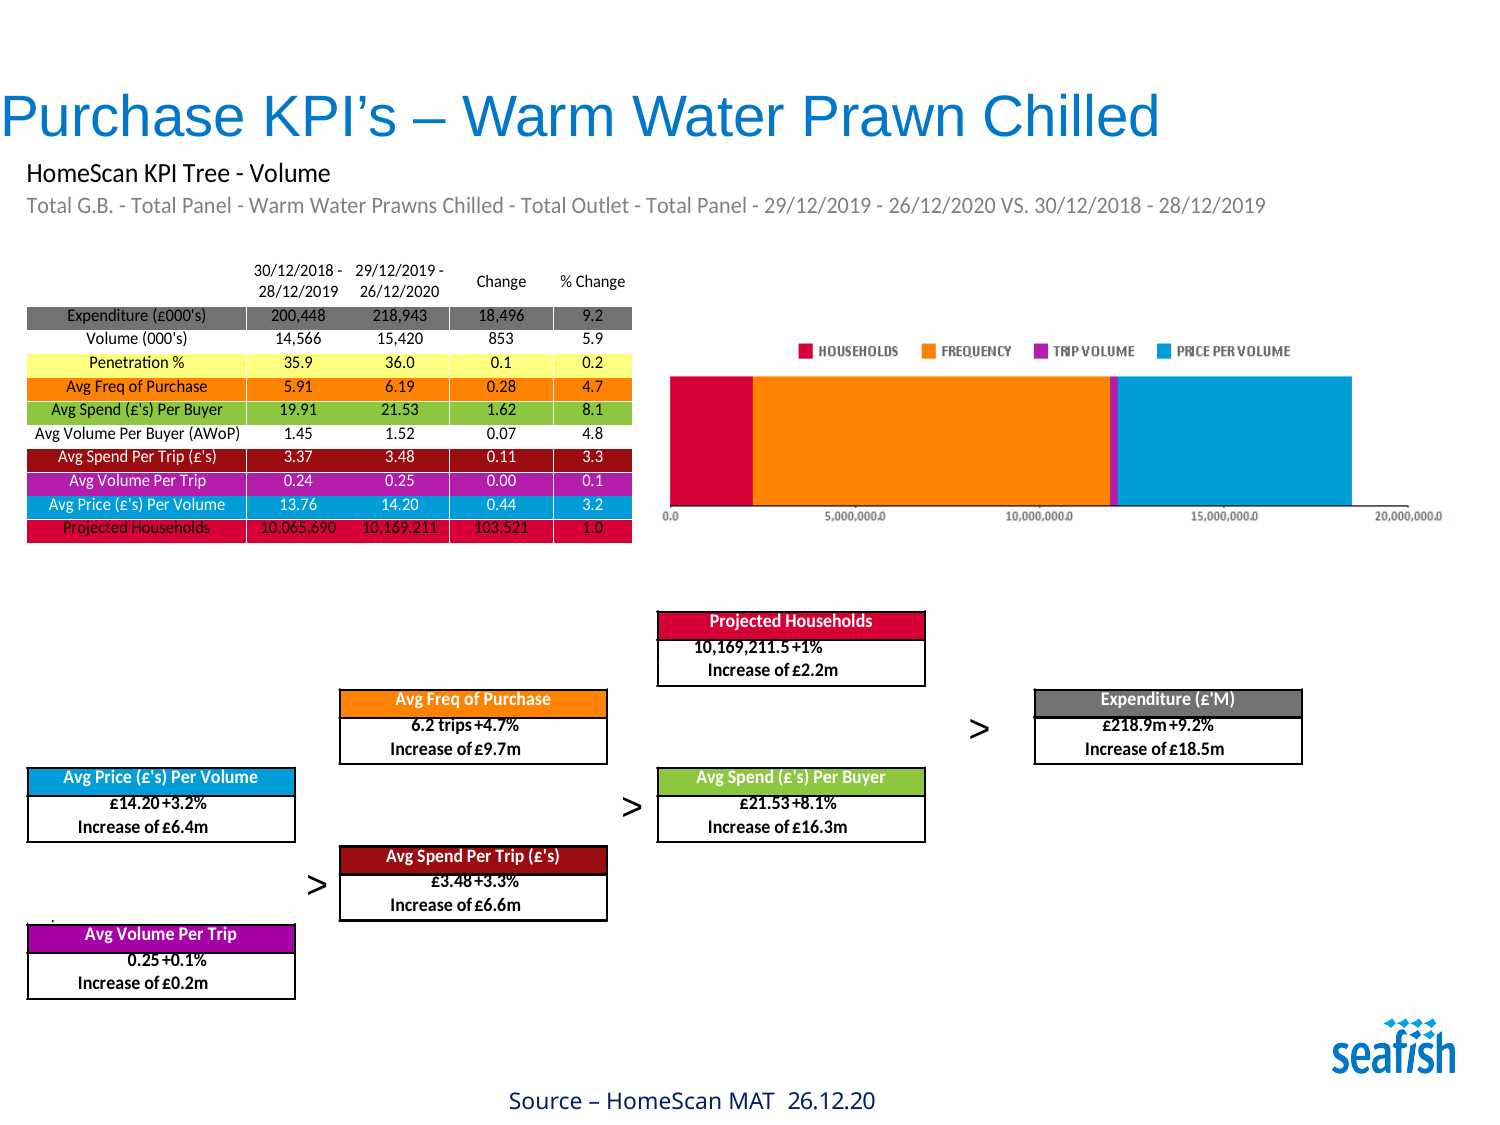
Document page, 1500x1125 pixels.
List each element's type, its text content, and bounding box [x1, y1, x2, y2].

text_box Purchase KPI’s – Warm Water Prawn Chilled [0, 78, 1500, 129]
text_box Source – HomeScan MAT [349, 1073, 799, 1123]
picture [782, 1082, 1048, 1119]
picture [0, 129, 1500, 1074]
